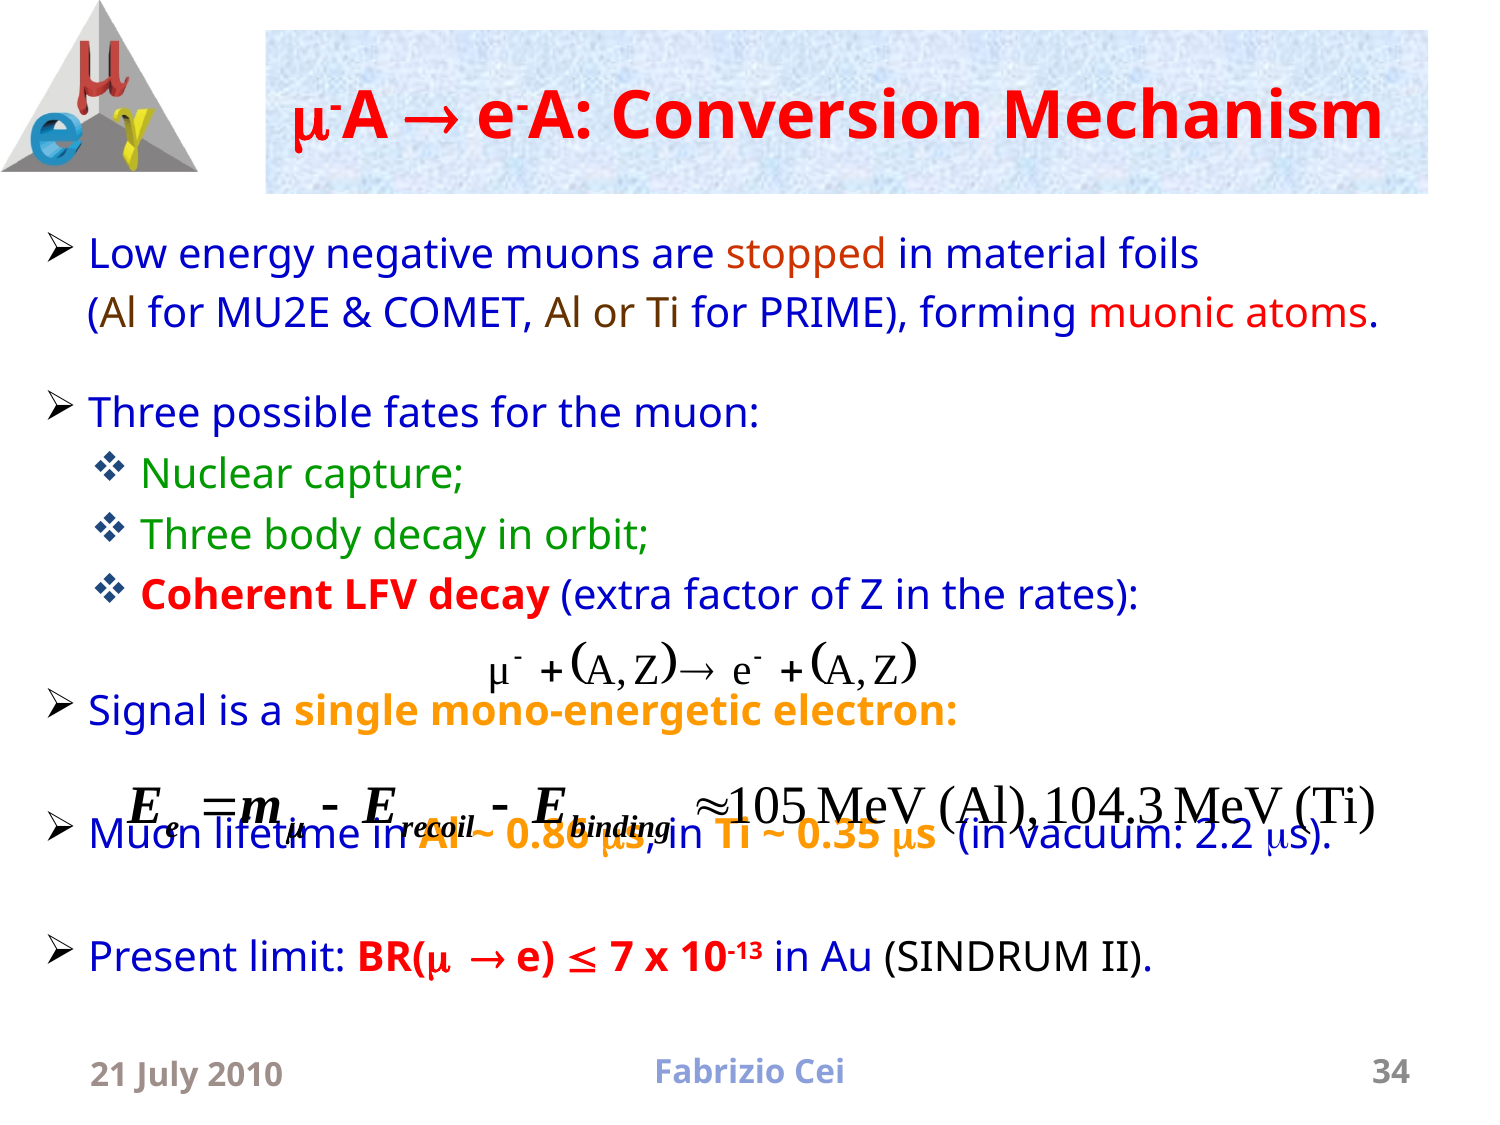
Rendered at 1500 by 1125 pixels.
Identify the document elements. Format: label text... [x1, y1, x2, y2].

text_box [116, 769, 1391, 856]
picture [0, 0, 198, 172]
title m-A  e-A: Conversion Mechanism [265, 30, 1429, 194]
slide_number 34 [1074, 1047, 1425, 1103]
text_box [481, 637, 919, 703]
text_box Low energy negative muons are stopped in material foils (Al for MU2E & COMET, Al or Ti for PRIME), forming muonic atoms. Three possible fates for the muon: Nuclear capture; Three body decay in orbit; Coherent LFV decay (extra factor of Z in the rates): Signal is a single mono-energetic electron: Muon lifetime in Al ~ 0.86 s, in Ti ~ 0.35 ms (in vacuum: 2.2 s). Present limit: BR(m  e)  7 x 10-13 in Au (SINDRUM II). [29, 219, 1442, 1047]
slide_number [75, 1047, 425, 1103]
footer Fabrizio Cei [512, 1047, 988, 1103]
